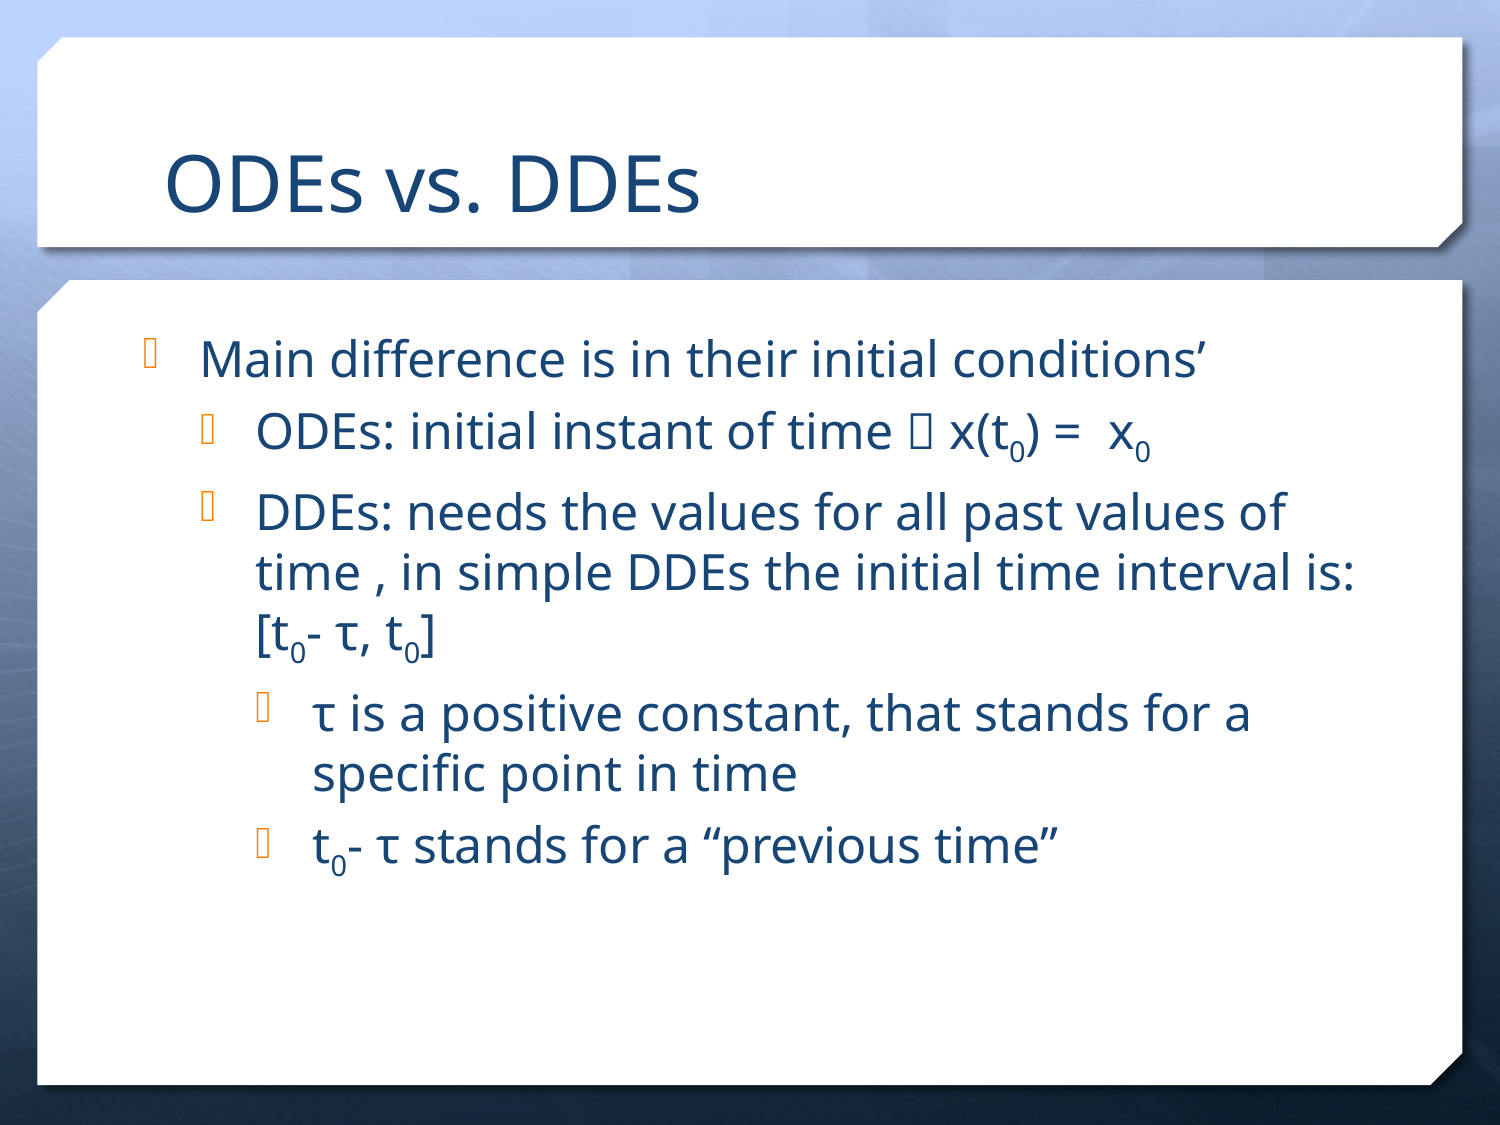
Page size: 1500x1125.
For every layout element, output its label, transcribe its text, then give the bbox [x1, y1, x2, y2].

title ODEs vs. DDEs [127, 48, 1372, 236]
list Main difference is in their initial conditions’ ODEs: initial instant of time  x(t0) = x0 DDEs: needs the values for all past values of time , in simple DDEs the initial time interval is: [t0- τ, t0] τ is a positive constant, that stands for a specific point in time t0- τ stands for a “previous time” [127, 319, 1372, 978]
